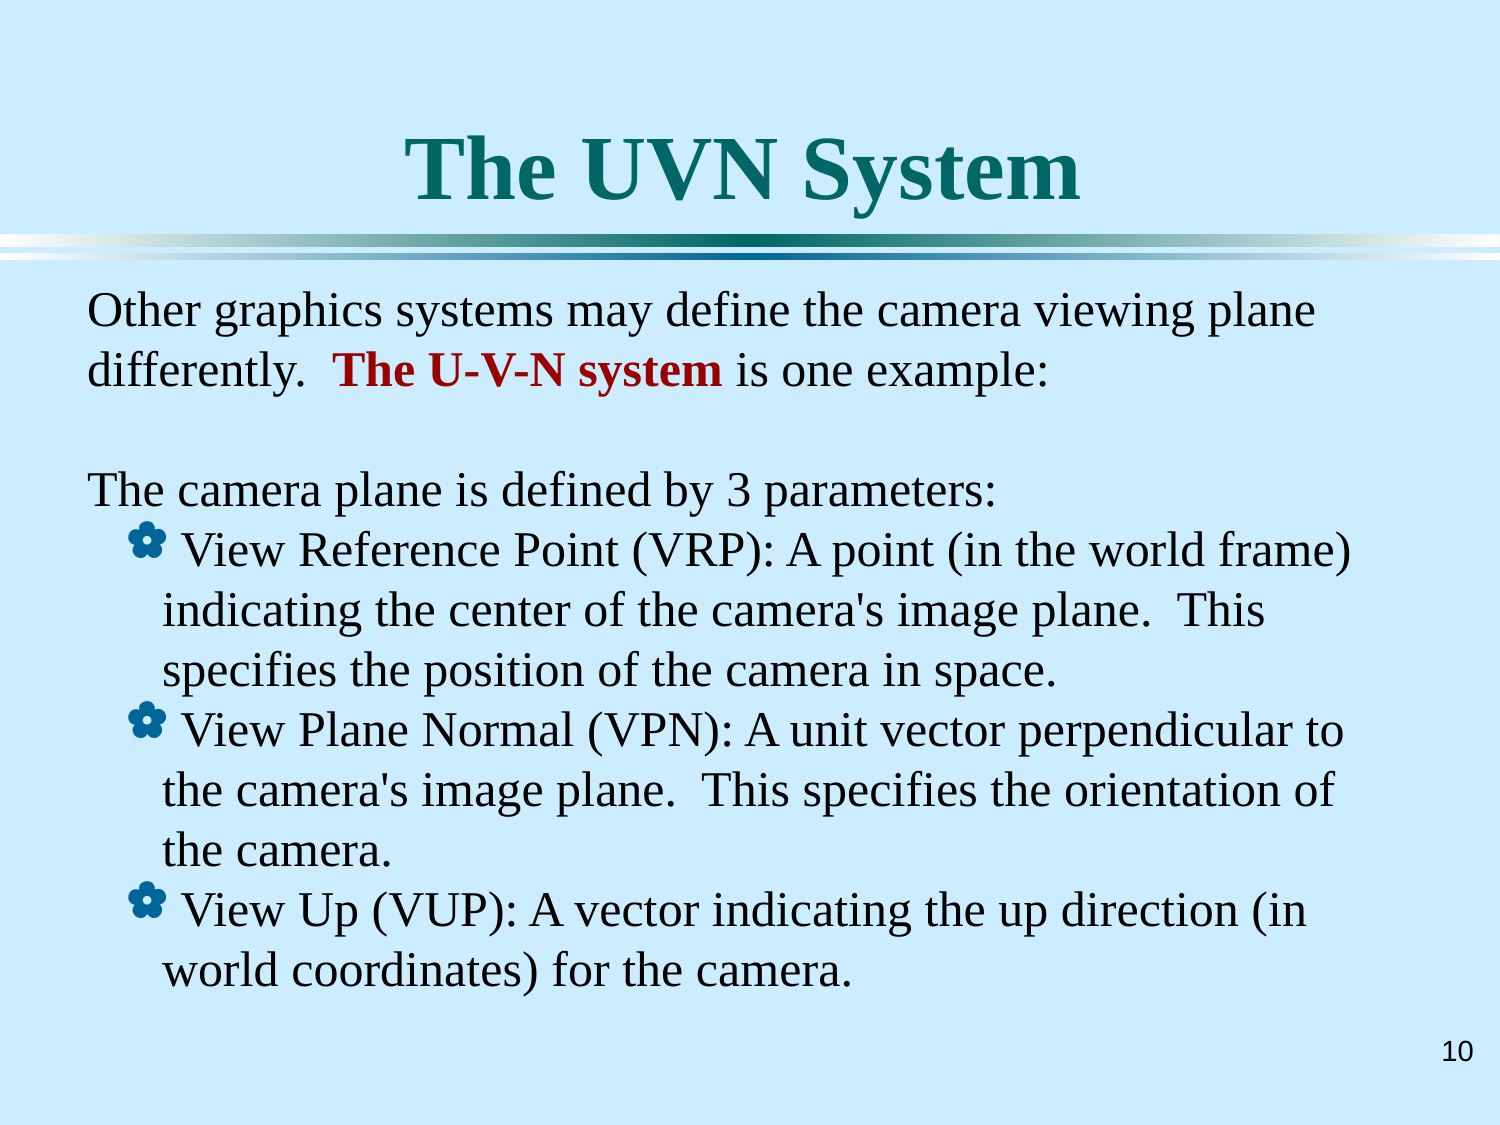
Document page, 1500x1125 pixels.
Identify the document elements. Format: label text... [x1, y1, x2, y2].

title The UVN System [99, 37, 1388, 225]
text_box Other graphics systems may define the camera viewing plane differently. The U-V-N system is one example: The camera plane is defined by 3 parameters: View Reference Point (VRP): A point (in the world frame) indicating the center of the camera's image plane. This specifies the position of the camera in space. View Plane Normal (VPN): A unit vector perpendicular to the camera's image plane. This specifies the orientation of the camera. View Up (VUP): A vector indicating the up direction (in world coordinates) for the camera. [72, 269, 1375, 1004]
